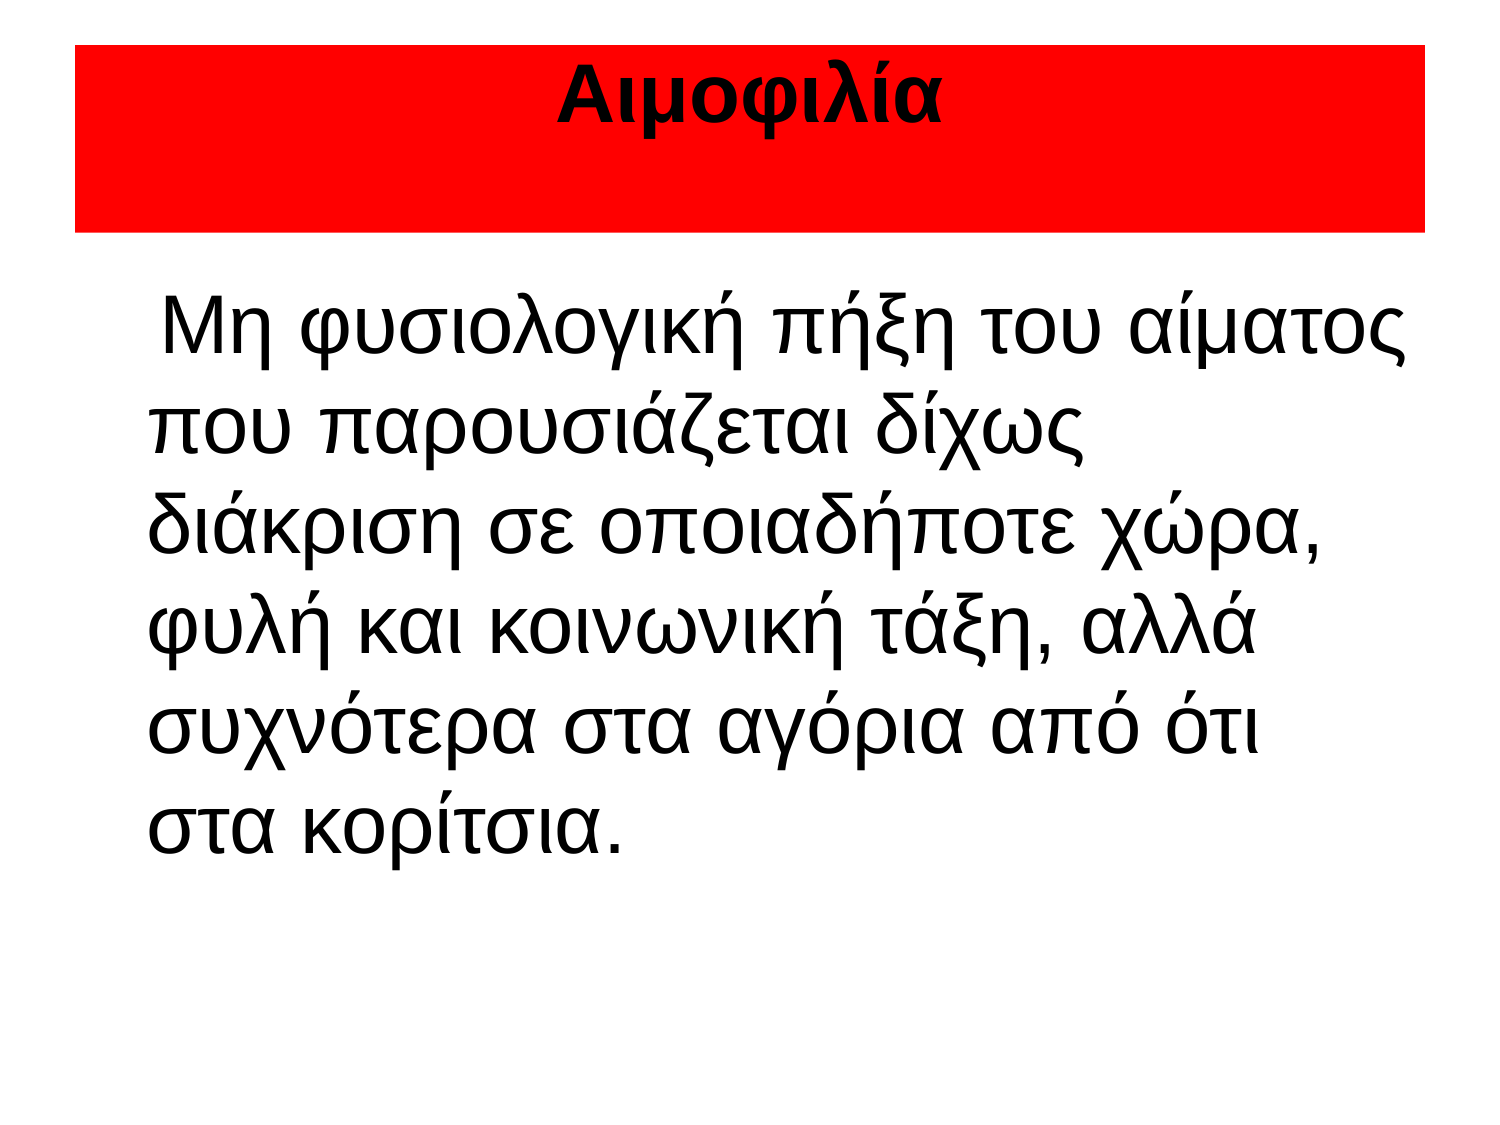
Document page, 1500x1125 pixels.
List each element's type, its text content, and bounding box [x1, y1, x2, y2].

list Μη φυσιολογική πήξη του αίματος που παρουσιάζεται δίχως διάκριση σε οποιαδήποτε χώρα, φυλή και κοινωνική τάξη, αλλά συχνότερα στα αγόρια από ότι στα κορίτσια. [74, 262, 1426, 1006]
title Αιμοφιλία [74, 44, 1426, 233]
